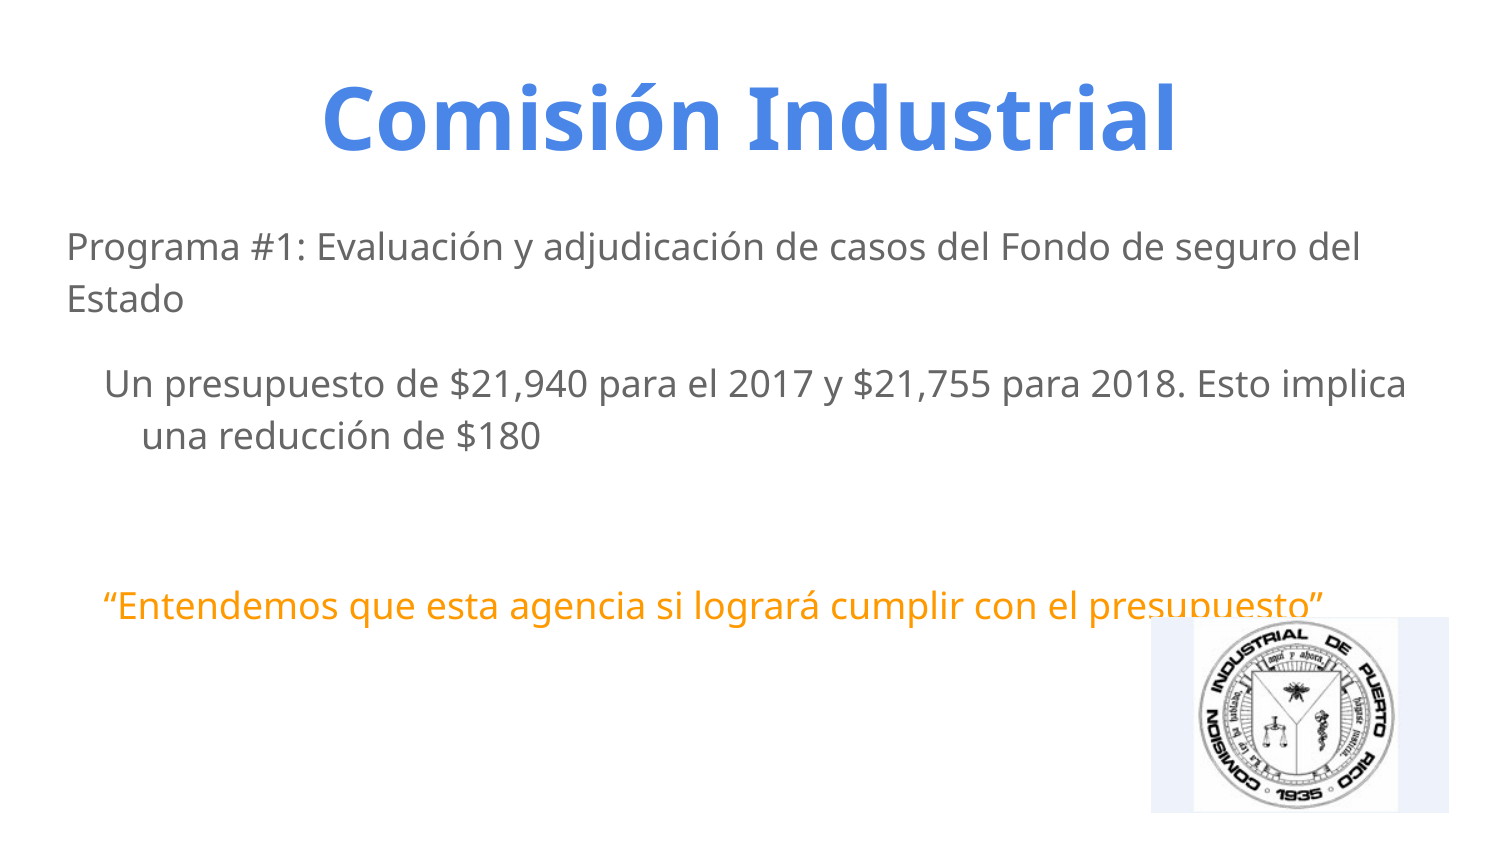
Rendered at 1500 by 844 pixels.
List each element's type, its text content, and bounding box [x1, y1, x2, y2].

list Programa #1: Evaluación y adjudicación de casos del Fondo de seguro del Estado Un presupuesto de $21,940 para el 2017 y $21,755 para 2018. Esto implica una reducción de $180 “Entendemos que esta agencia si logrará cumplir con el presupuesto” [51, 201, 1449, 750]
title Comisión Industrial [51, 48, 1449, 180]
picture [1150, 616, 1450, 813]
